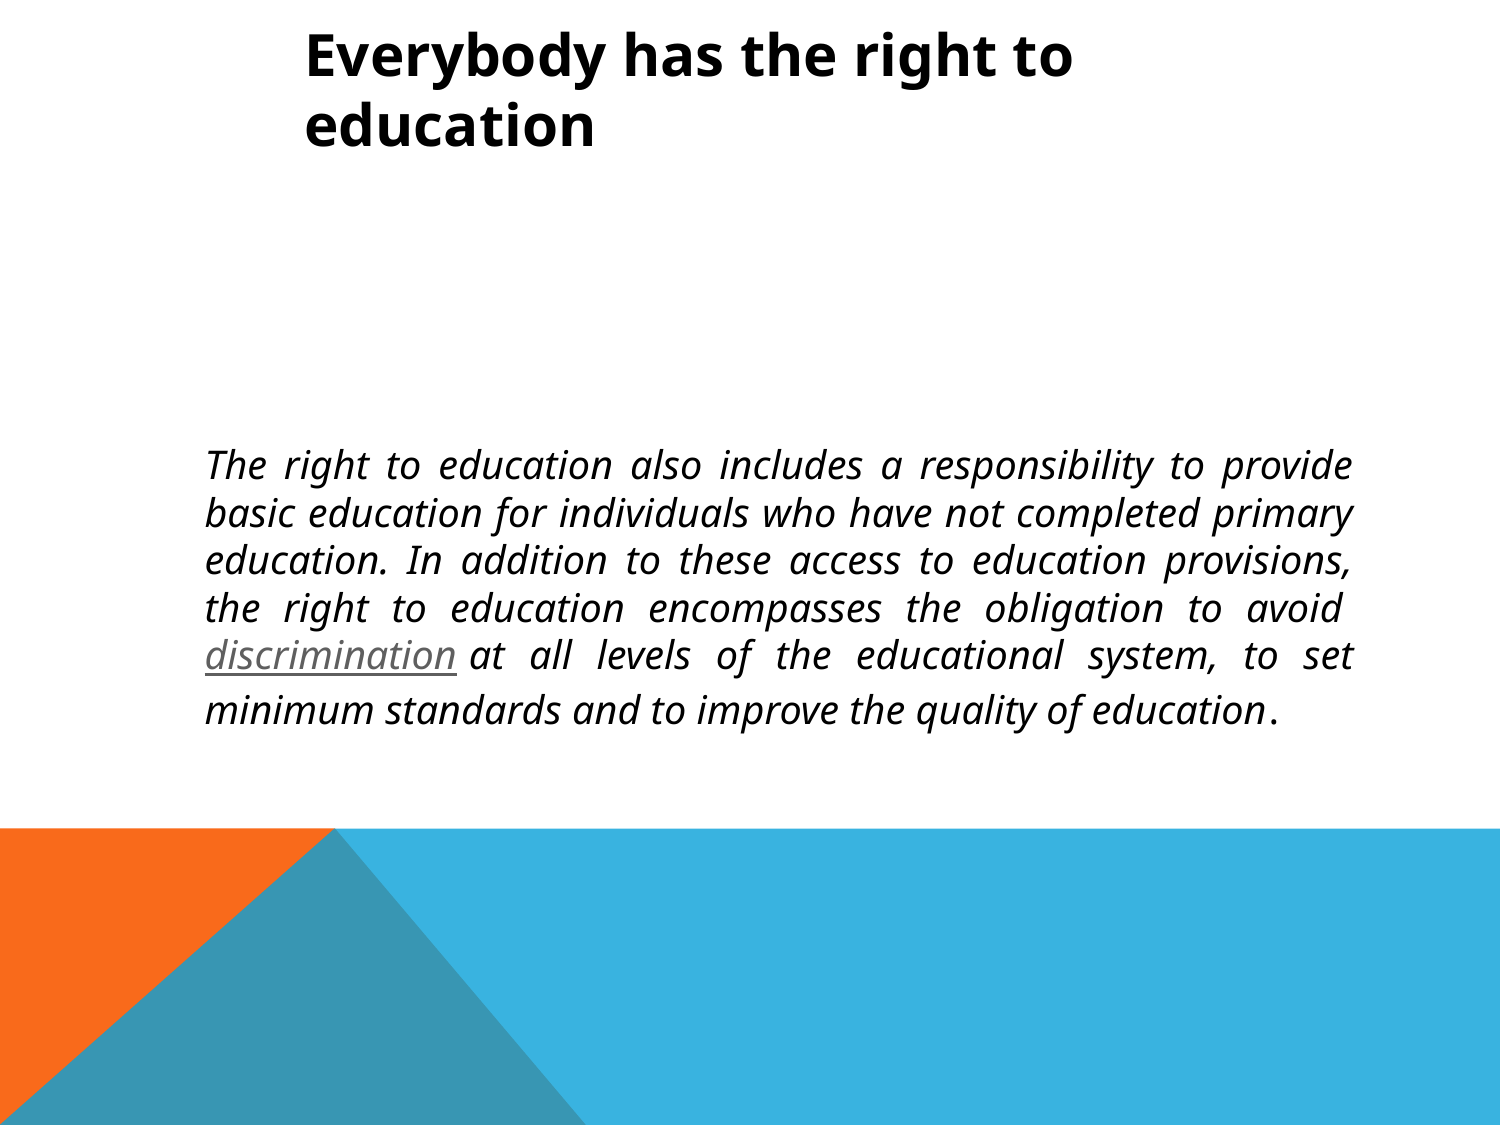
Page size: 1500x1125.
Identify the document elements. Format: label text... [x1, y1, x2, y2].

list The right to education also includes a responsibility to provide basic education for individuals who have not completed primary education. In addition to these access to education provisions, the right to education encompasses the obligation to avoid discrimination at all levels of the educational system, to set minimum standards and to improve the quality of education. [136, 432, 1370, 756]
title Everybody has the right to education [289, 42, 1259, 133]
